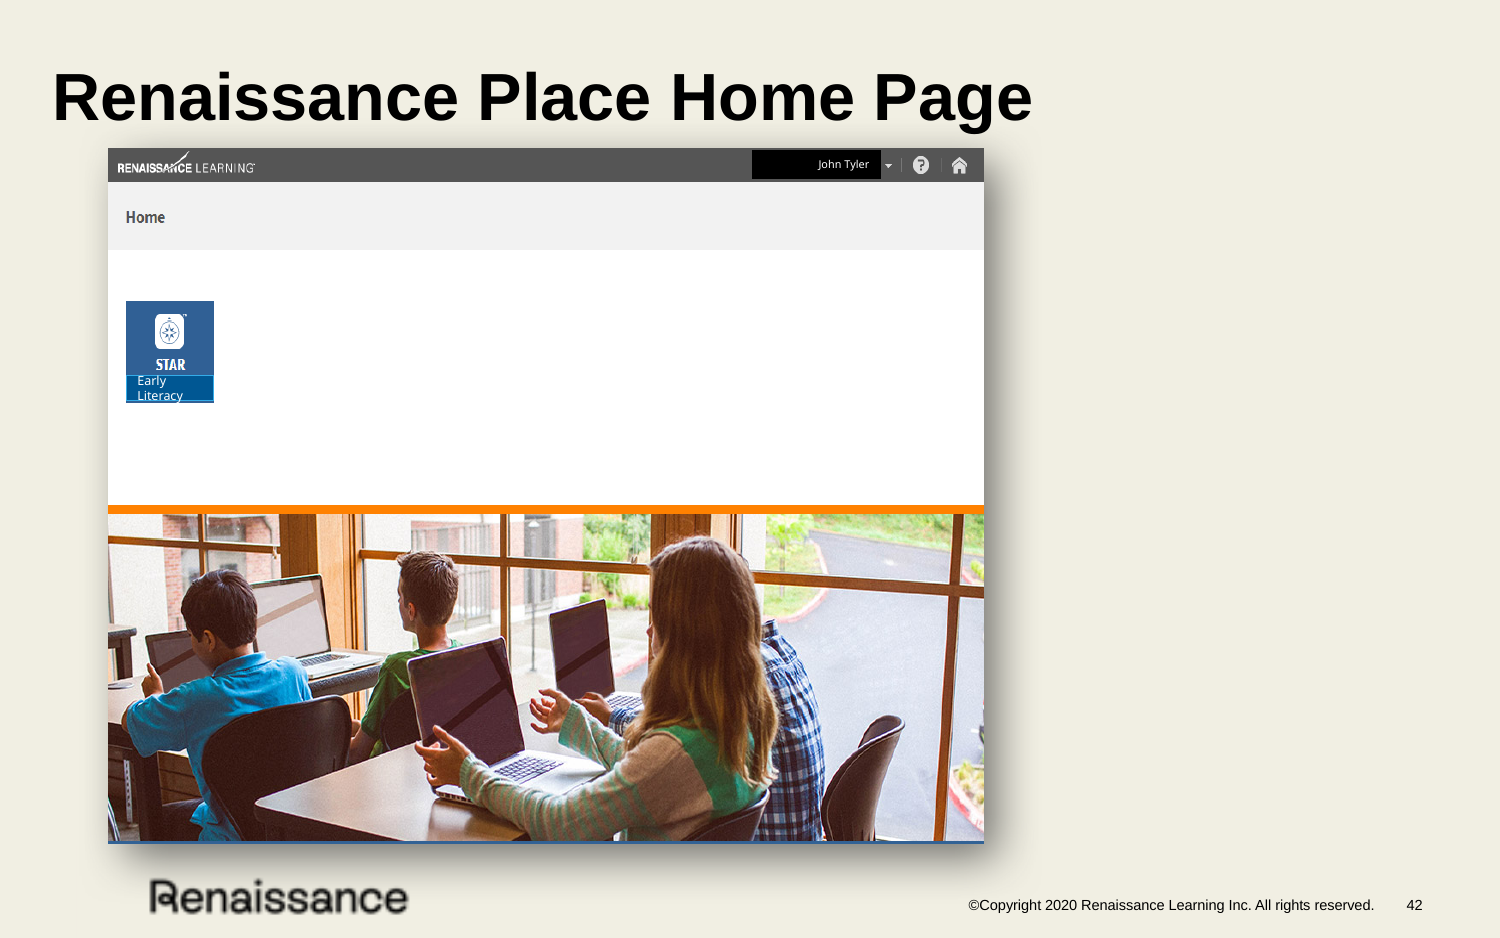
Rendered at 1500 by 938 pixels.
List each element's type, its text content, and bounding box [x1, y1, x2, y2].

picture [74, 845, 463, 938]
title Renaissance Place Home Page [37, 39, 1244, 149]
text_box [108, 148, 985, 844]
